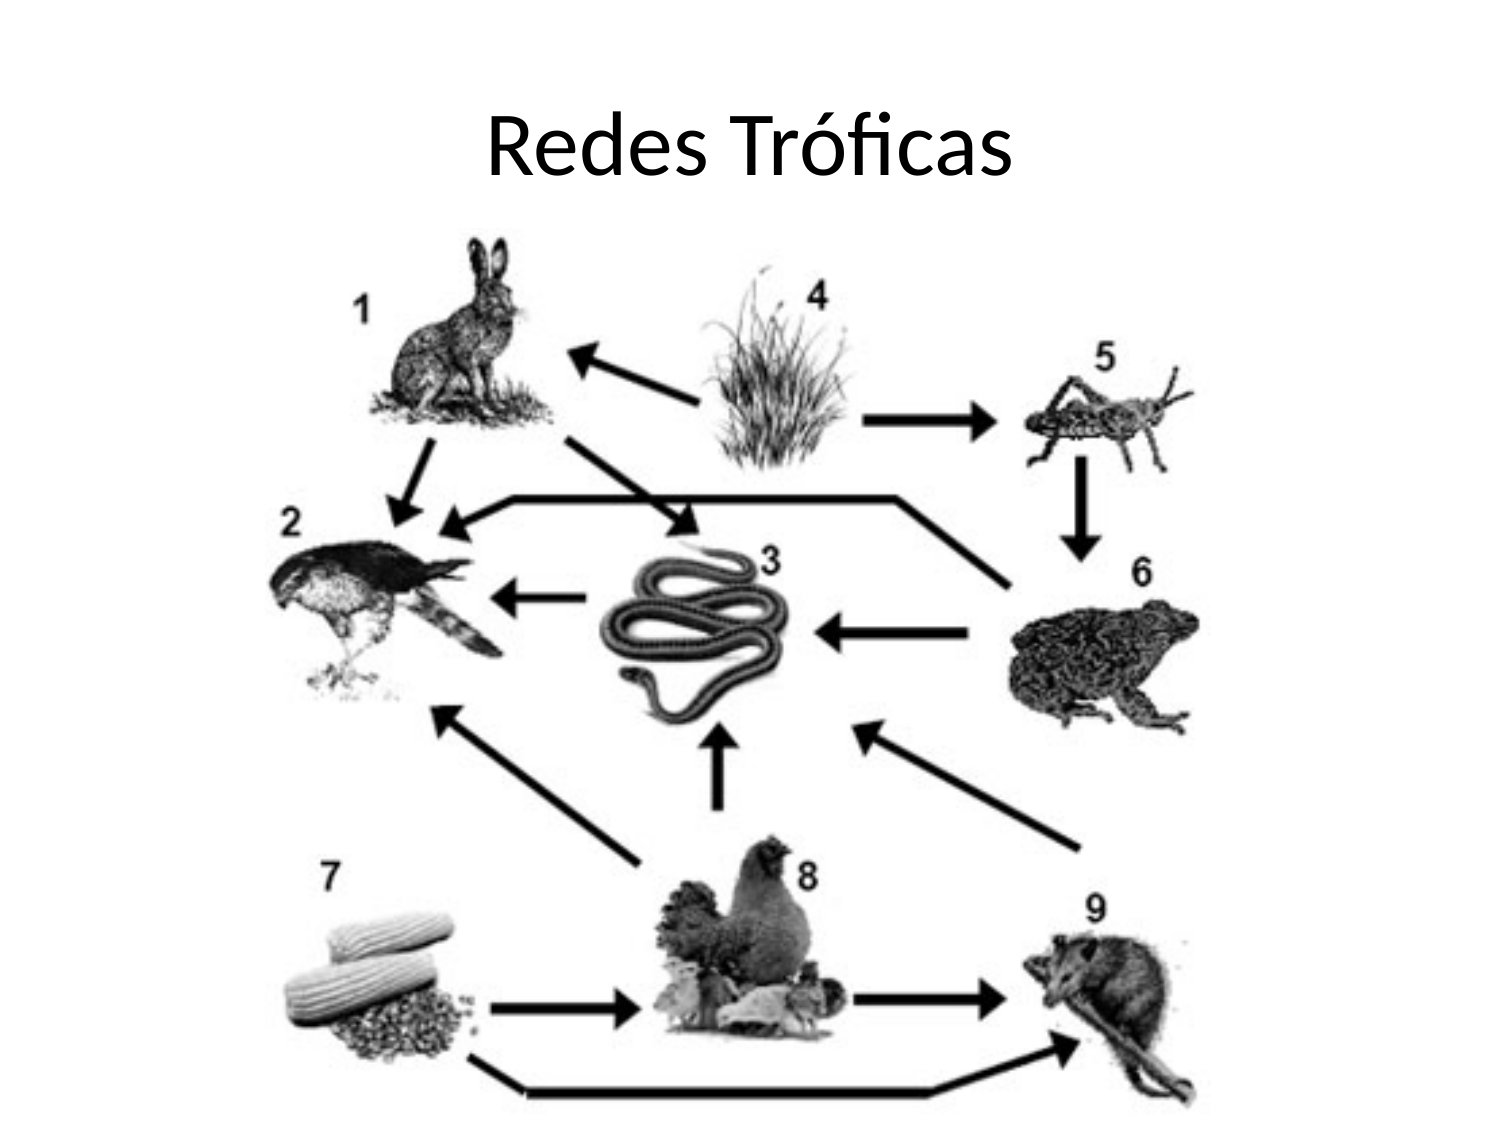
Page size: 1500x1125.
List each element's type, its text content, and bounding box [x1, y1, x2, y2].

title Redes Tróficas [75, 45, 1425, 233]
picture [265, 227, 1211, 1125]
